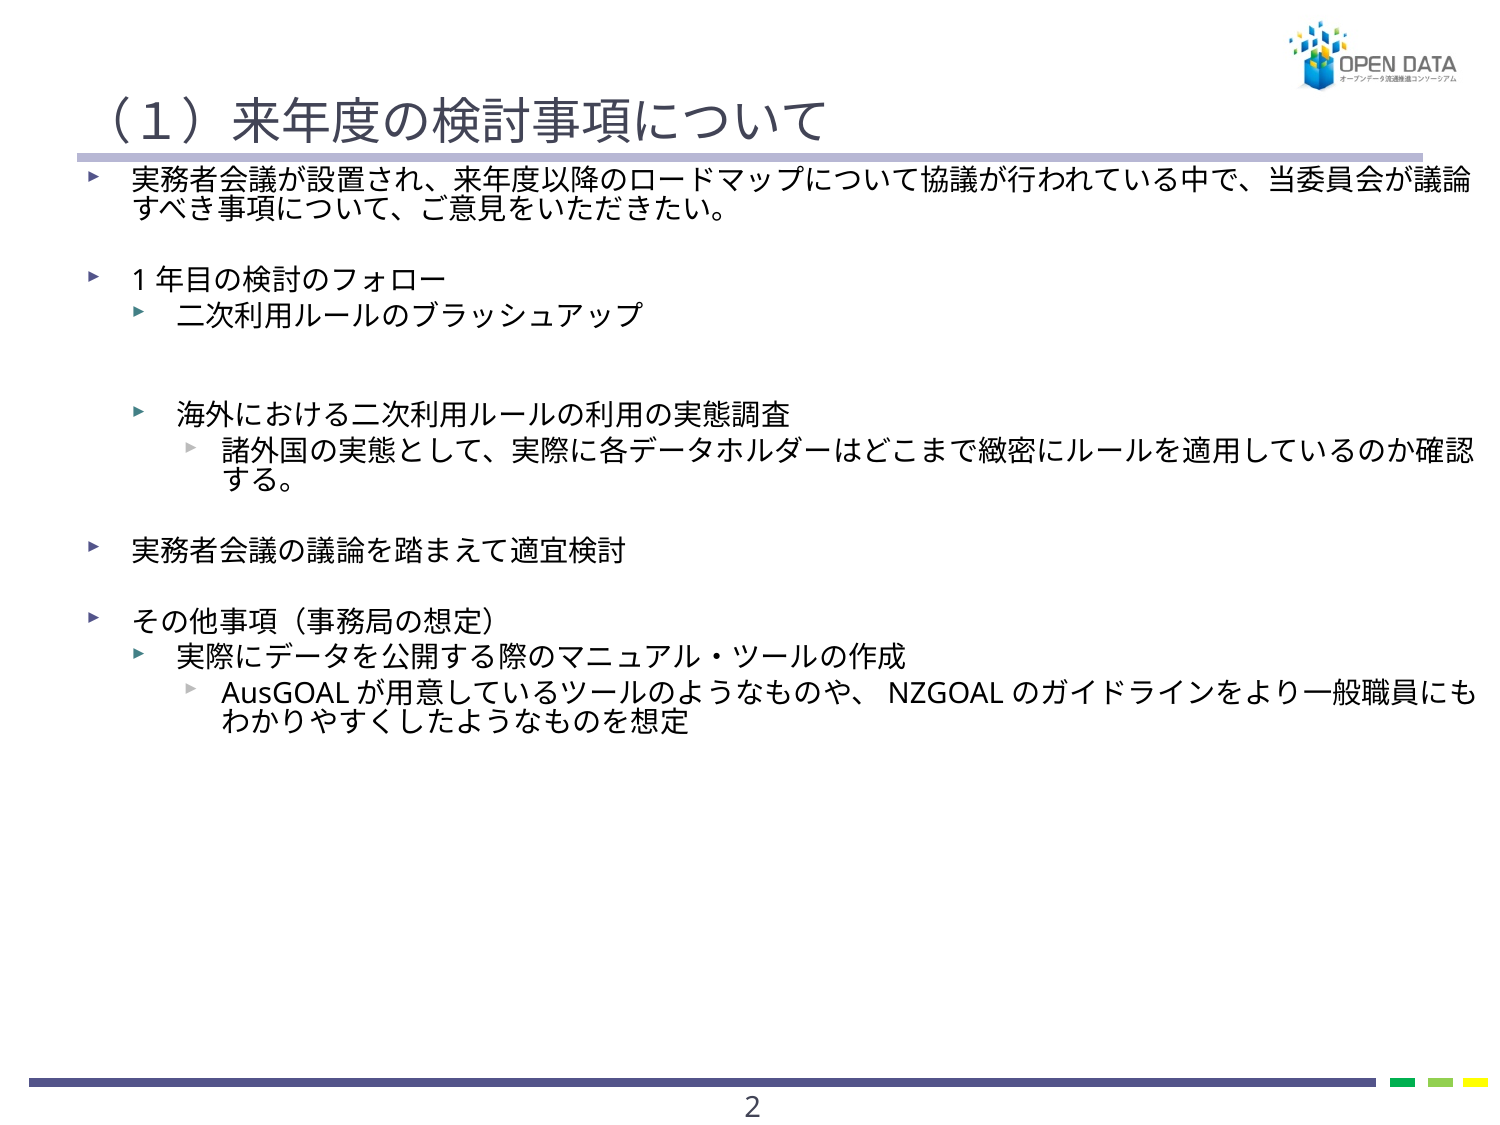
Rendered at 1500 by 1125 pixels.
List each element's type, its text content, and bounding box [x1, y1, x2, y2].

picture [1238, 0, 1500, 124]
slide_number 1 [590, 1081, 916, 1125]
list 実務者会議が設置され、来年度以降のロードマップについて協議が行われている中で、当委員会が議論すべき事項について、ご意見をいただきたい。 1年目の検討のフォロー 二次利用ルールのブラッシュアップ 海外における二次利用ルールの利用の実態調査 諸外国の実態として、実際に各データホルダーはどこまで緻密にルールを適用しているのか確認する。 実務者会議の議論を踏まえて適宜検討 その他事項（事務局の想定） 実際にデータを公開する際のマニュアル・ツールの作成 AusGOALが用意しているツールのようなものや、NZGOALのガイドラインをより一般職員にもわかりやすくしたようなものを想定 [71, 159, 1496, 779]
title （１）来年度の検討事項について [66, 26, 1417, 158]
